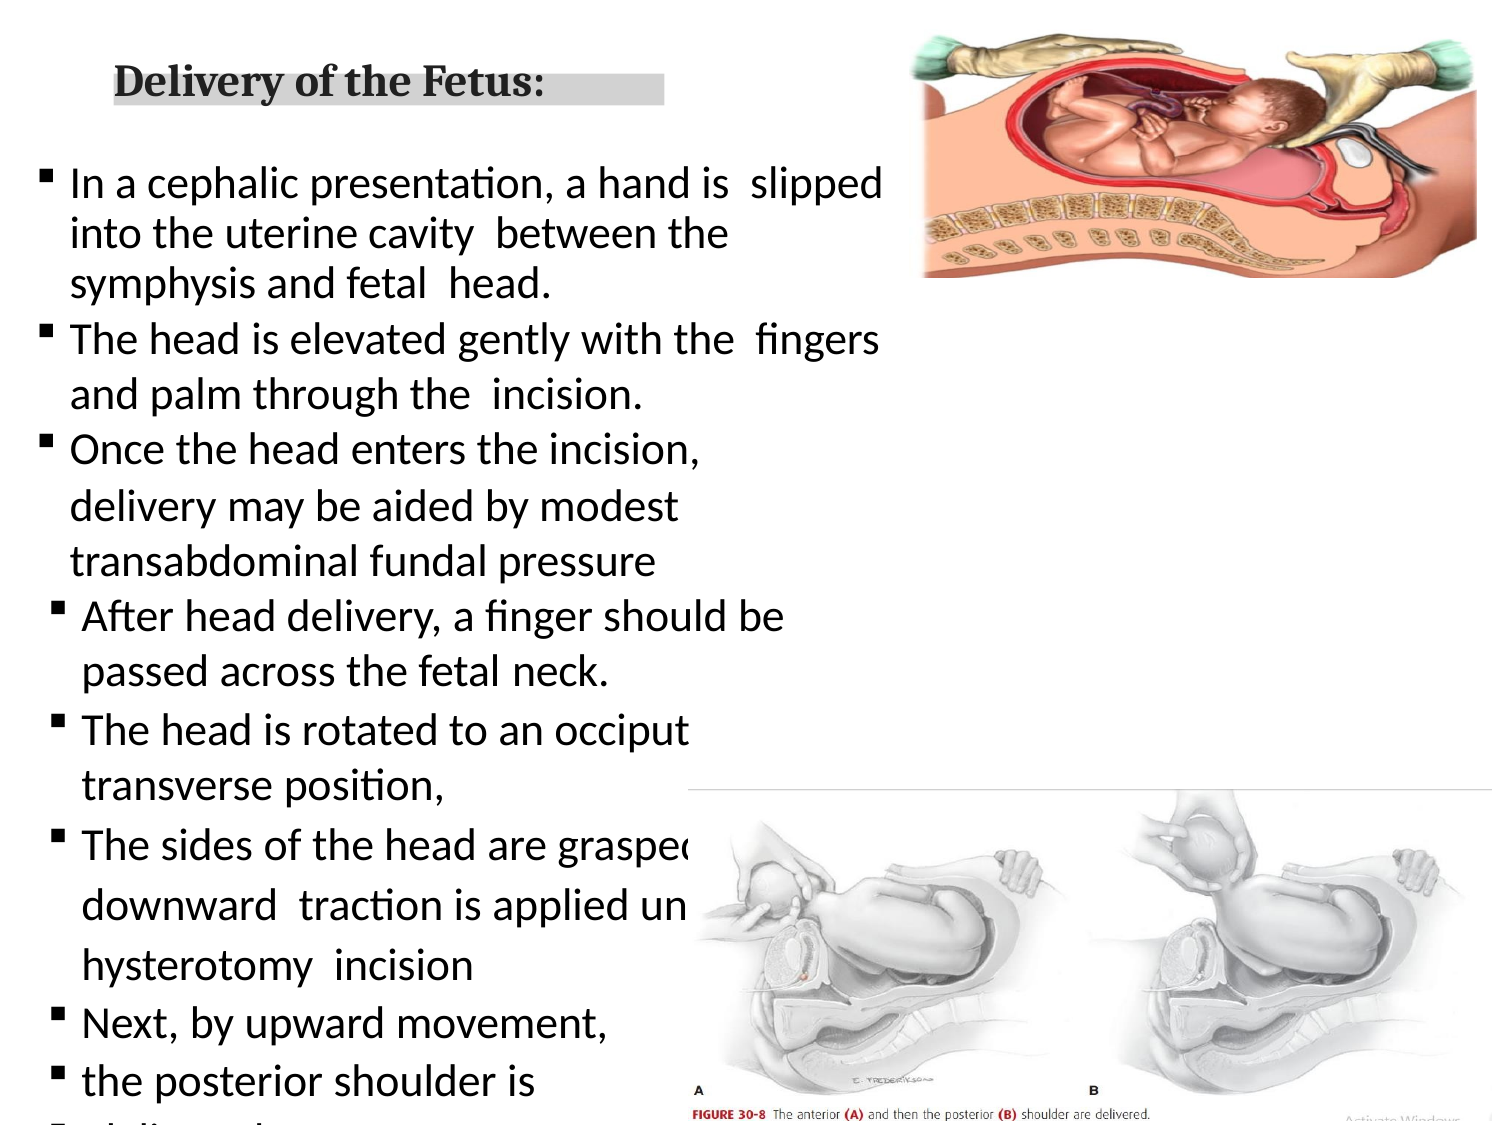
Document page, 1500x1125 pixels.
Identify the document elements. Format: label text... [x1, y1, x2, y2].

picture [688, 789, 1492, 1121]
text_box In a cephalic presentation, a hand is slipped into the uterine cavity between the symphysis and fetal head. The head is elevated gently with the fingers and palm through the incision. Once the head enters the incision, delivery may be aided by modest transabdominal fundal pressure After head delivery, a finger should be passed across the fetal neck. The head is rotated to an occiput transverse position, The sides of the head are grasped with two hands, and gentle downward traction is applied until the anterior shoulder enters the hysterotomy incision Next, by upward movement, the posterior shoulder is delivered. [34, 153, 1361, 1125]
text_box Delivery of the Fetus: [113, 73, 665, 106]
picture [908, 29, 1477, 279]
